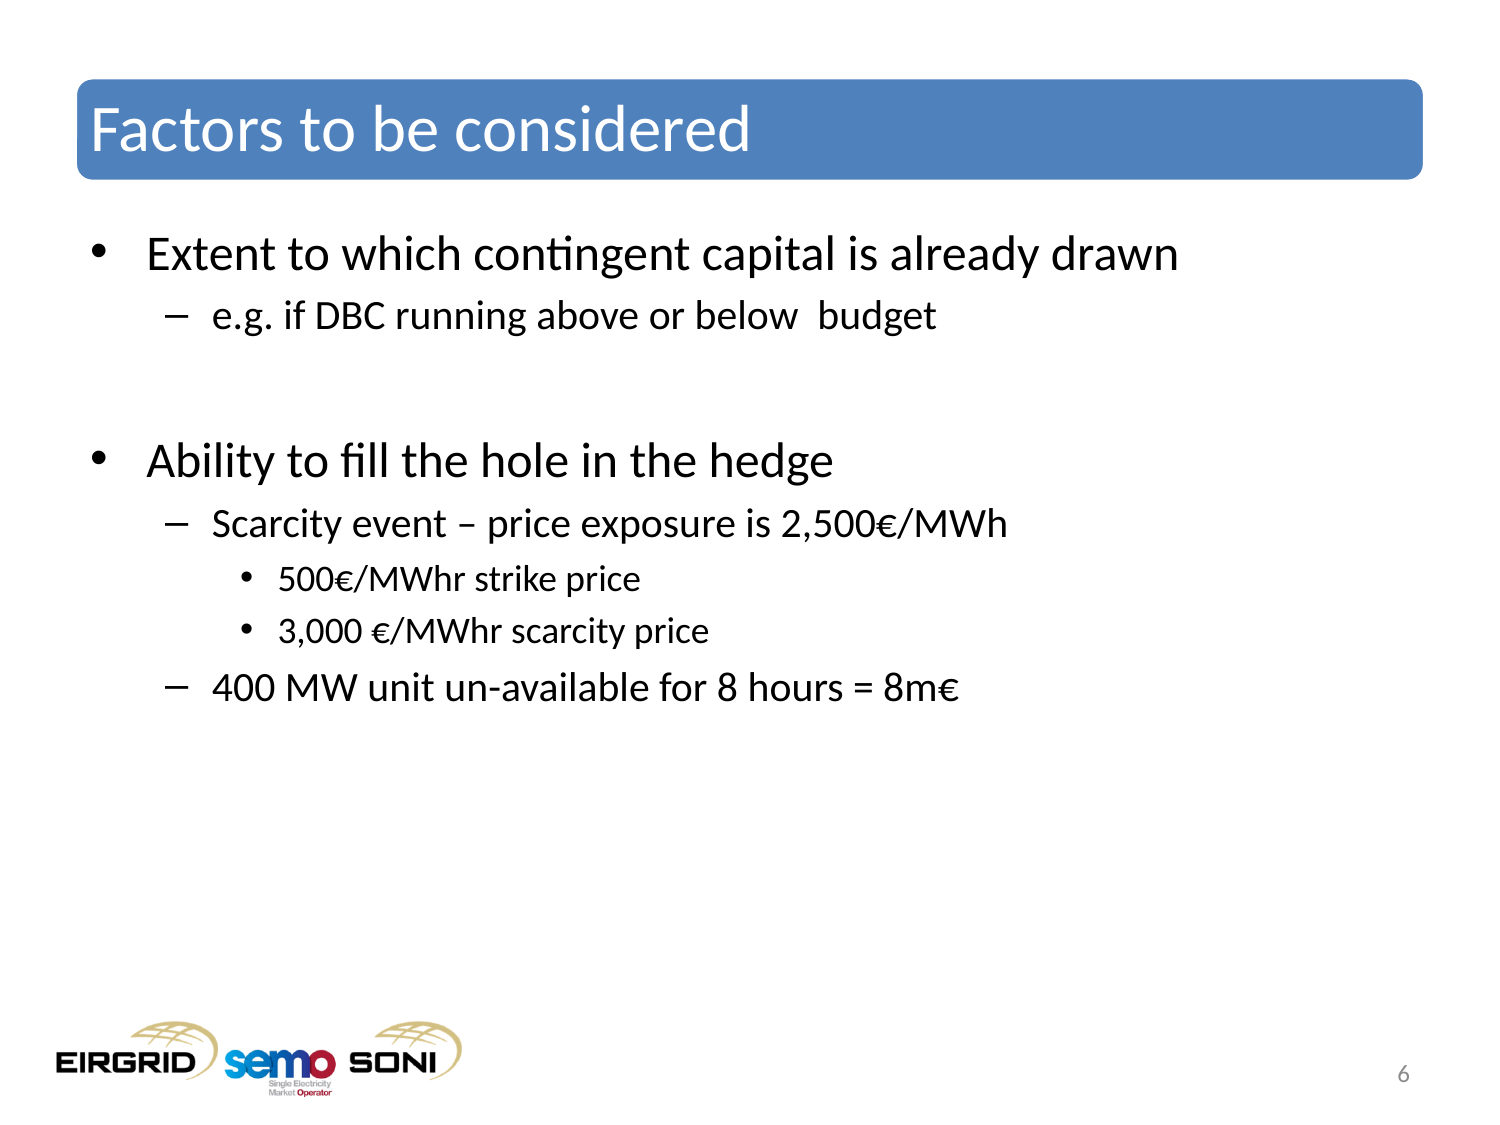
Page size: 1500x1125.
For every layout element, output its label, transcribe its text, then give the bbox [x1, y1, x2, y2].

slide_number 6 [1074, 1042, 1425, 1103]
title Factors to be considered [75, 75, 1425, 175]
list Extent to which contingent capital is already drawn e.g. if DBC running above or below budget Ability to fill the hole in the hedge Scarcity event – price exposure is 2,500€/MWh 500€/MWhr strike price 3,000 €/MWhr scarcity price 400 MW unit un-available for 8 hours = 8m€ [75, 212, 1425, 1005]
picture [37, 1015, 485, 1100]
